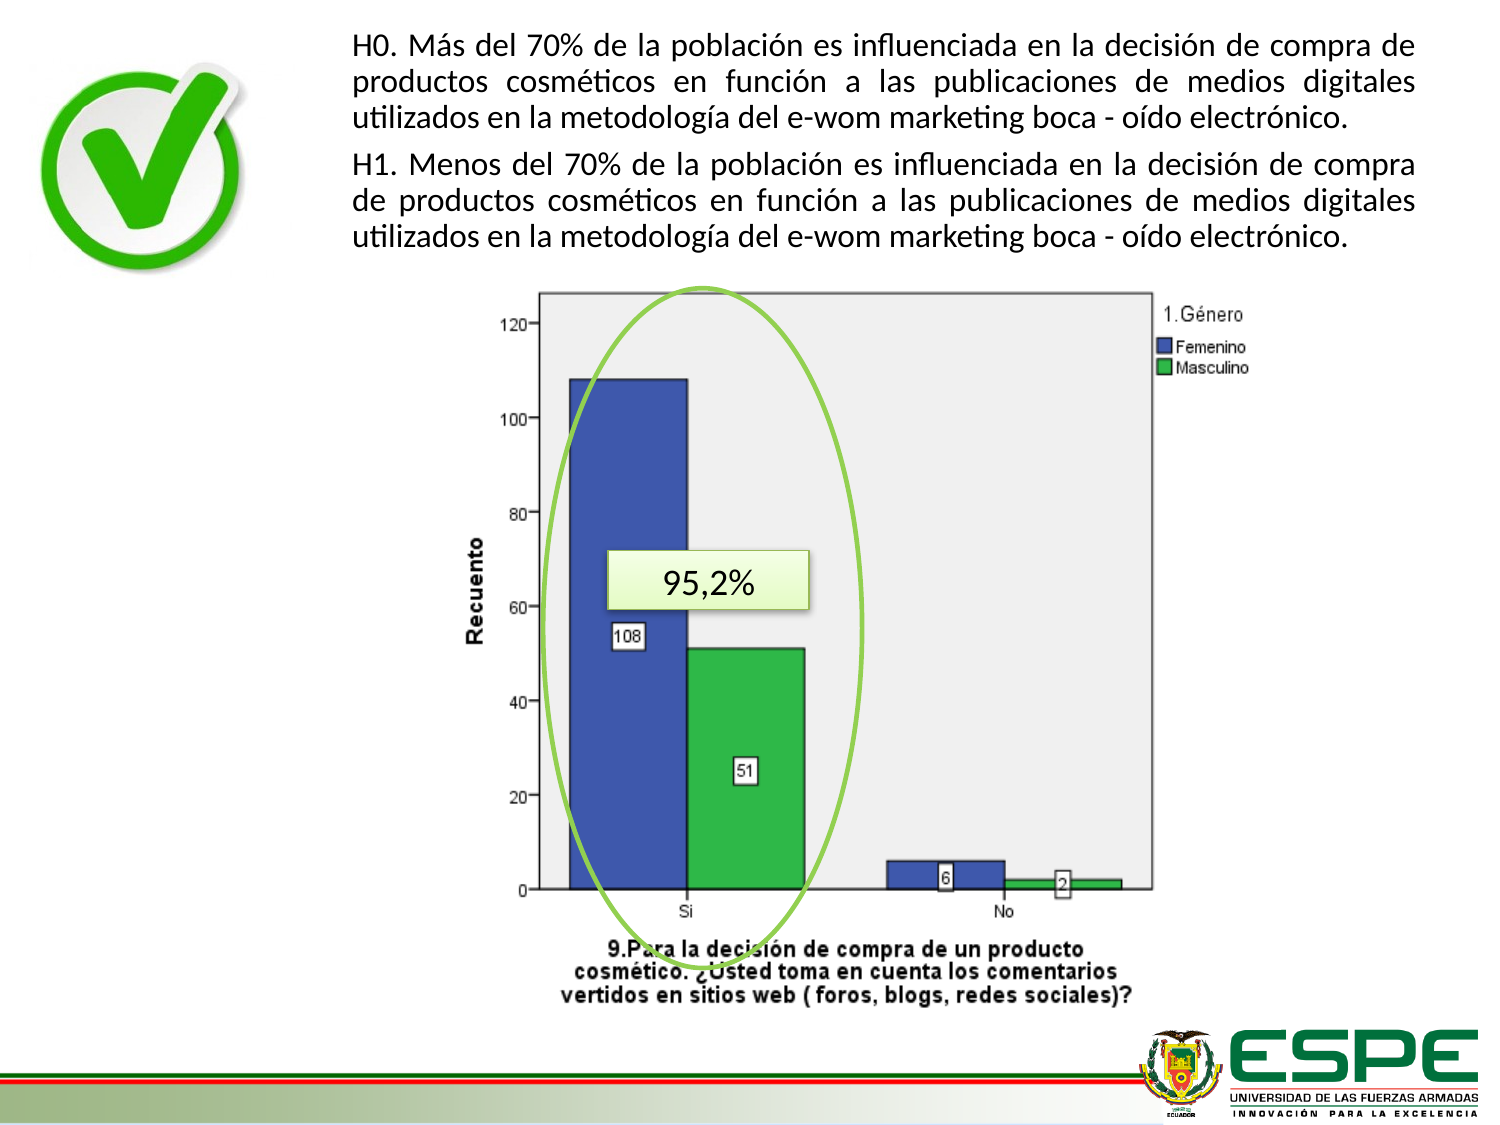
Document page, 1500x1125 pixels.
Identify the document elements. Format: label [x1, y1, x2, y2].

picture [29, 58, 299, 284]
text_box [111, 18, 1427, 282]
picture [0, 285, 1478, 1125]
